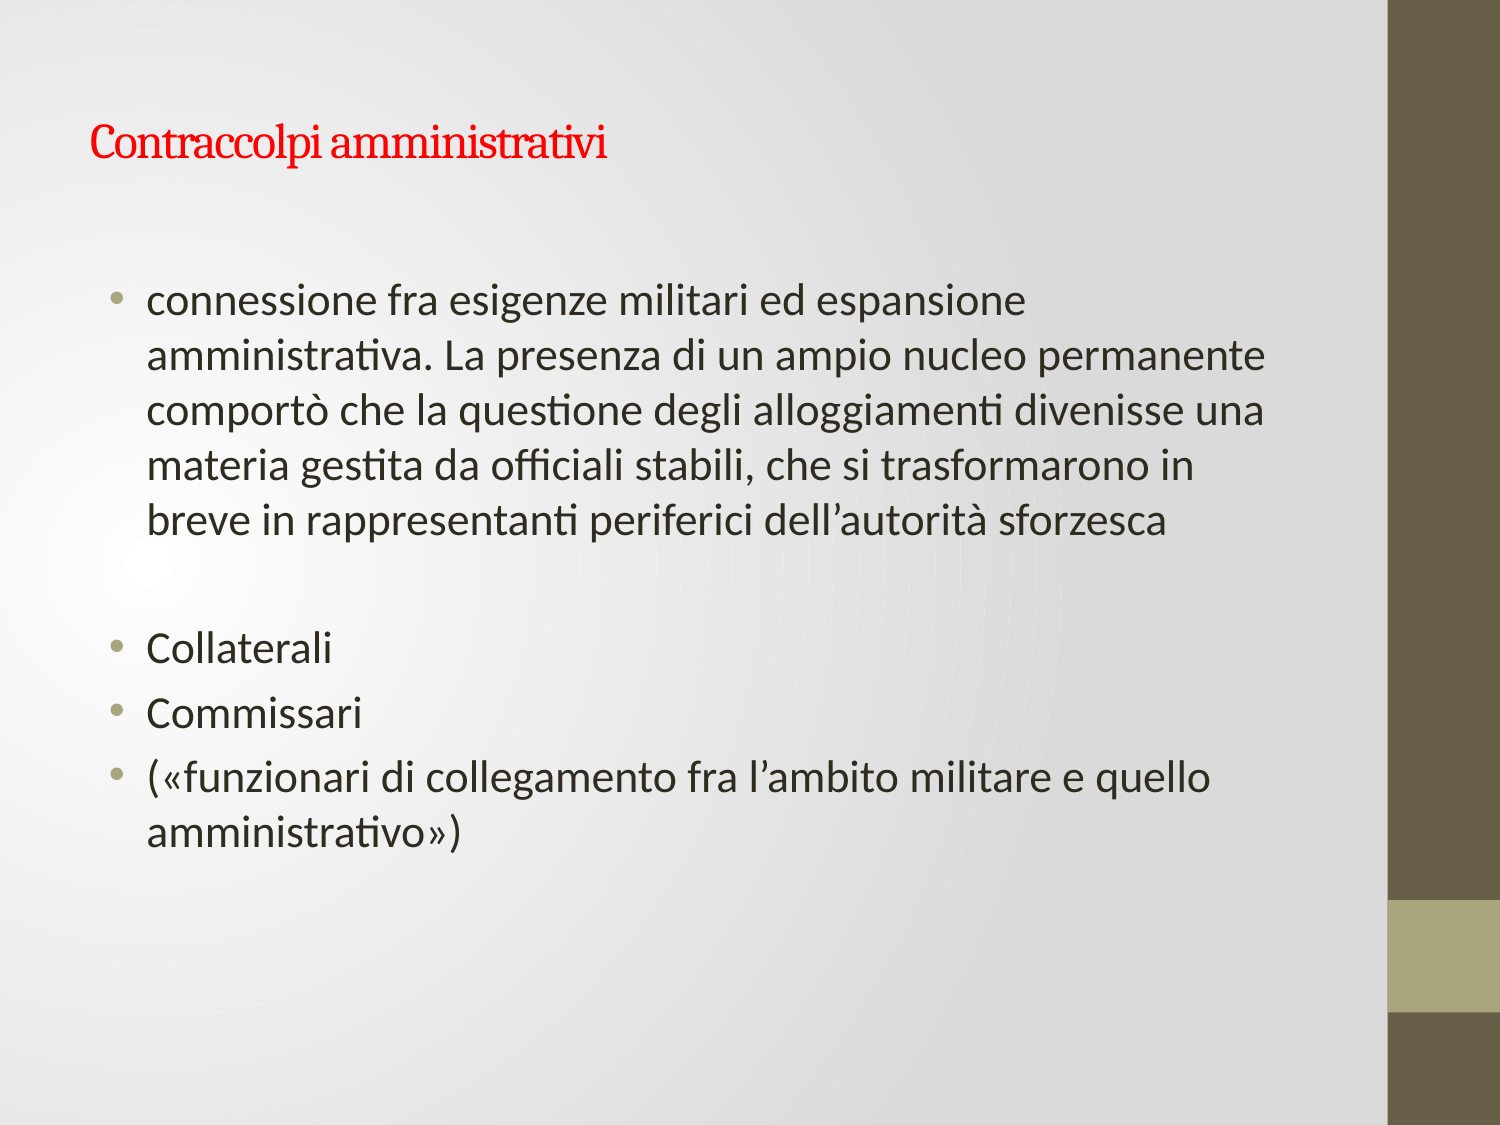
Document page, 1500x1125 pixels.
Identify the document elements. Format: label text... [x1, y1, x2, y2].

title Contraccolpi amministrativi [75, 45, 1325, 233]
list connessione fra esigenze militari ed espansione amministrativa. La presenza di un ampio nucleo permanente comportò che la questione degli alloggiamenti divenisse una materia gestita da officiali stabili, che si trasformarono in breve in rappresentanti periferici dell’autorità sforzesca Collaterali Commissari («funzionari di collegamento fra l’ambito militare e quello amministrativo») [75, 262, 1325, 1050]
